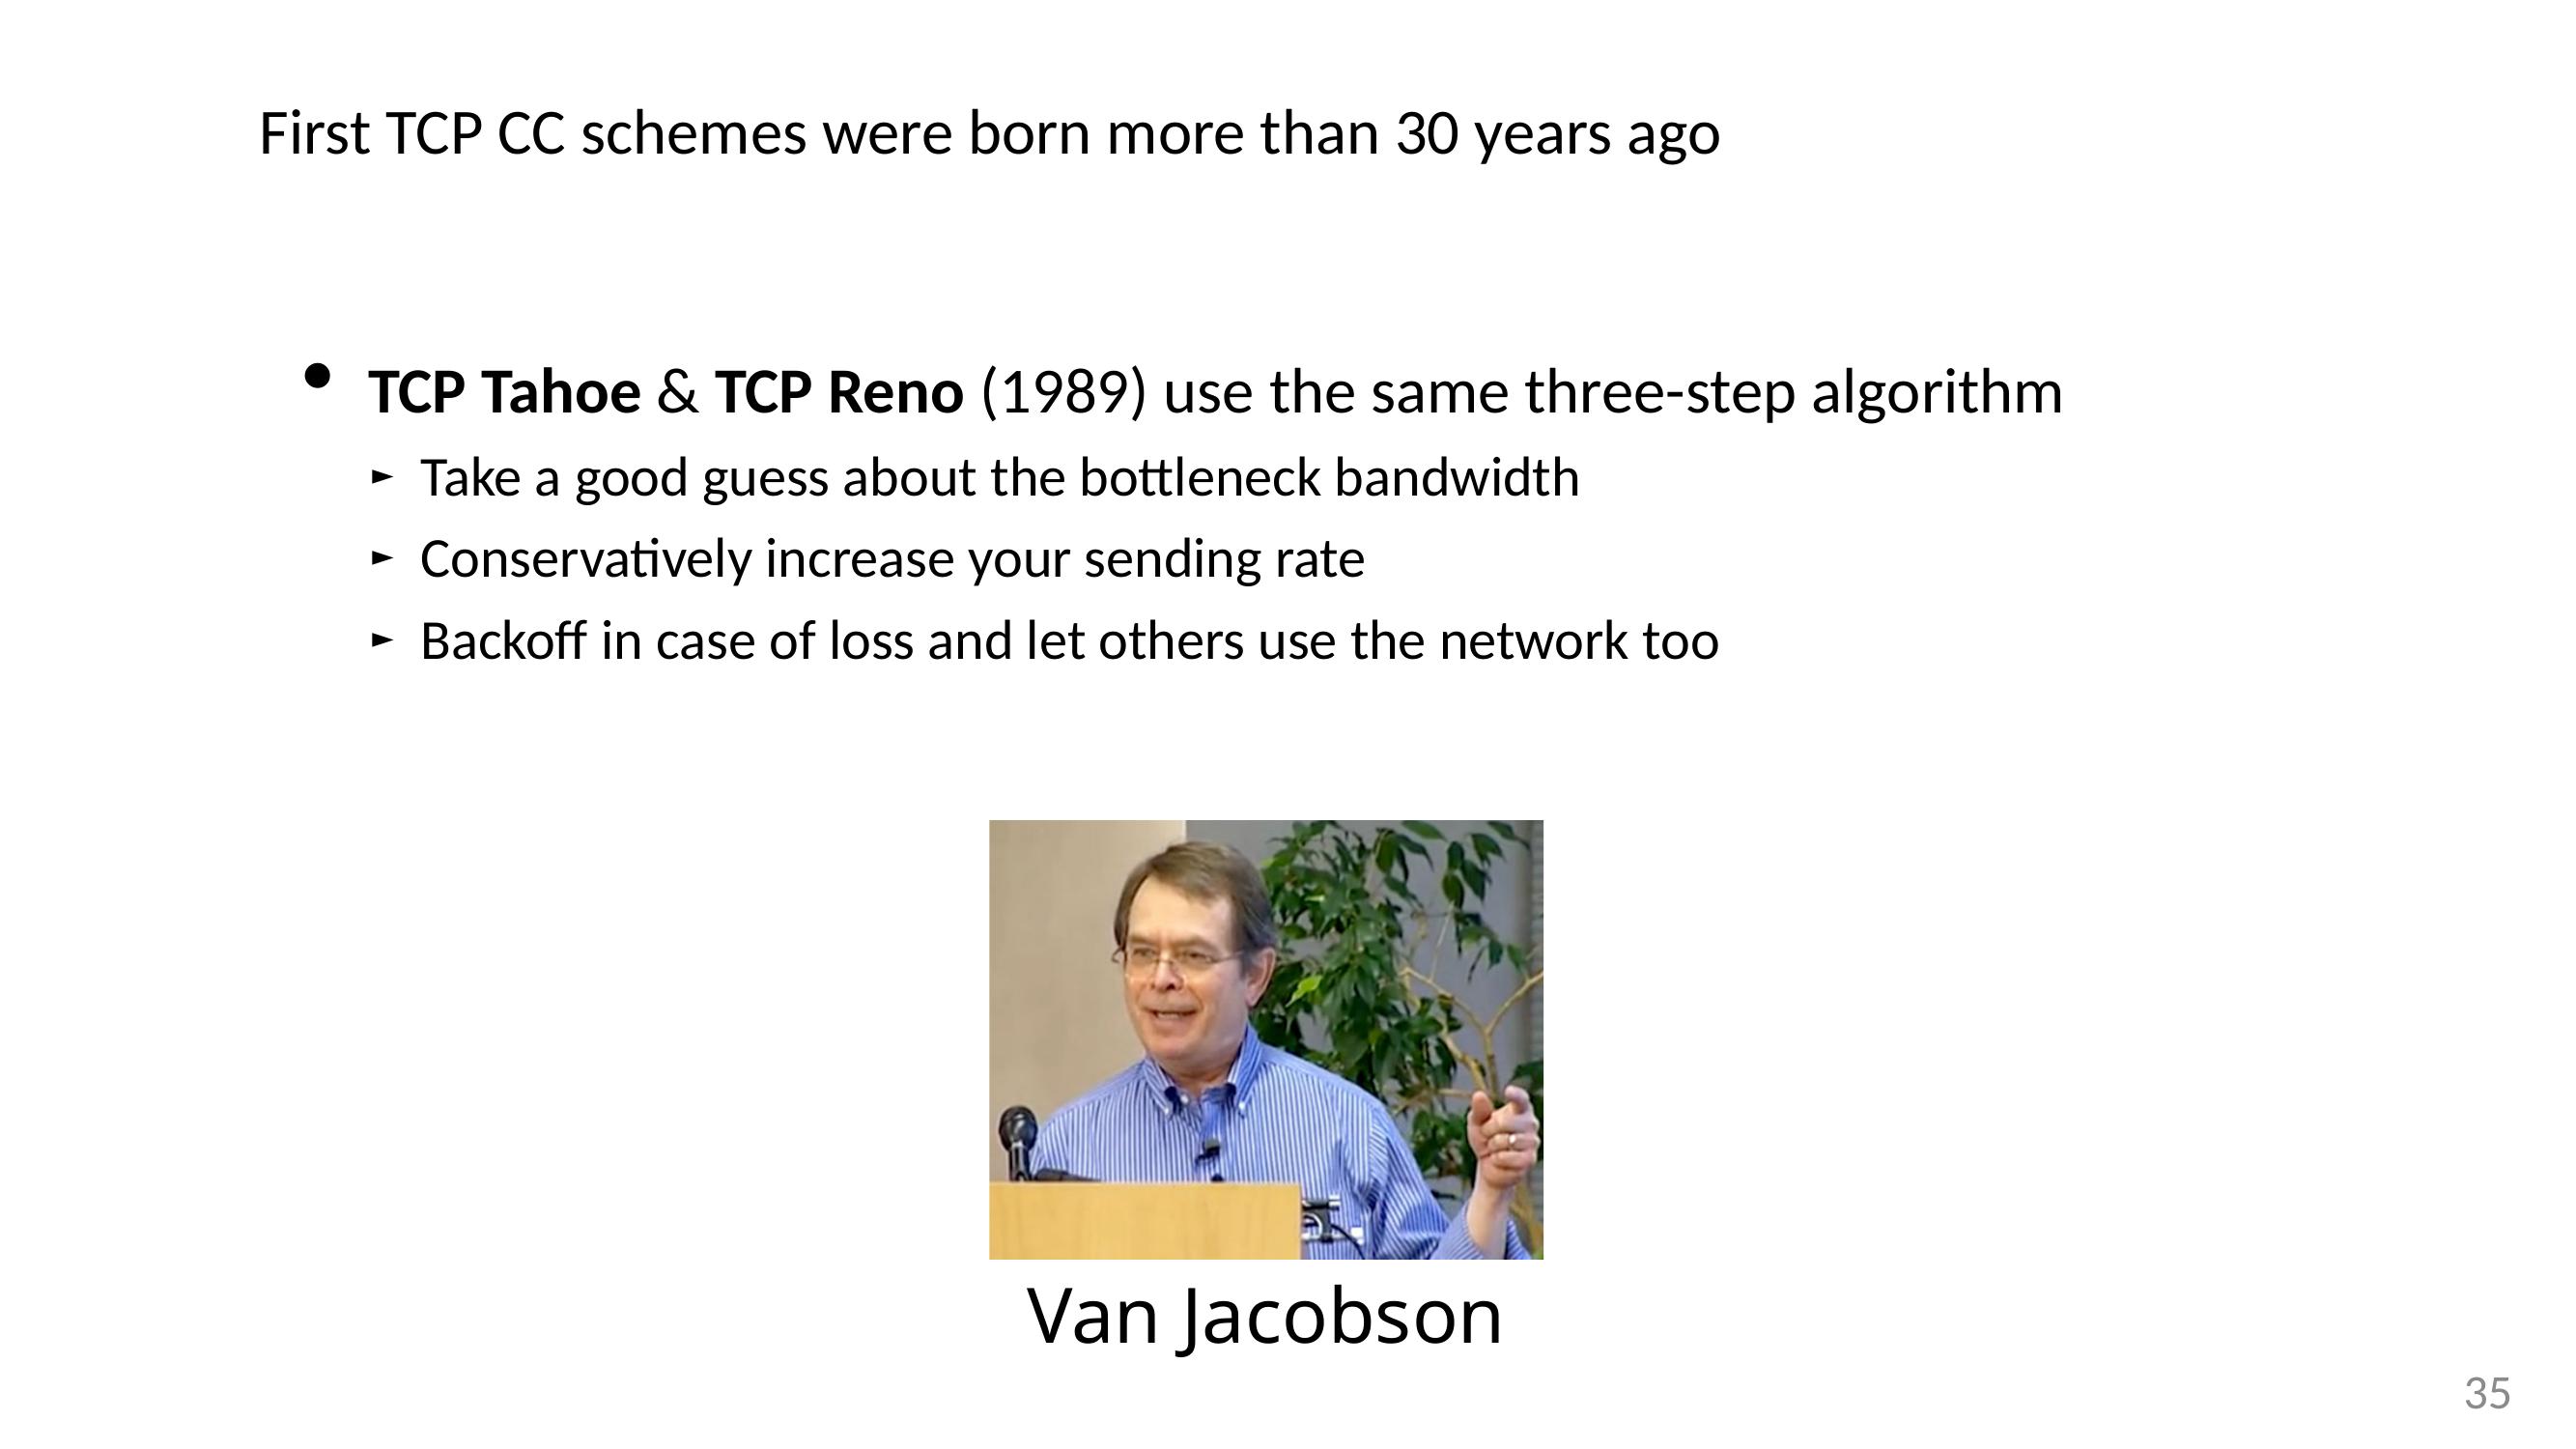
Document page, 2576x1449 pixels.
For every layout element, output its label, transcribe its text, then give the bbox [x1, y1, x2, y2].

title First TCP CC schemes were born more than 30 years ago [250, 0, 2325, 259]
picture [989, 820, 1544, 1260]
slide_number 35 [2453, 1359, 2522, 1434]
text_box Van Jacobson [990, 1264, 1543, 1366]
